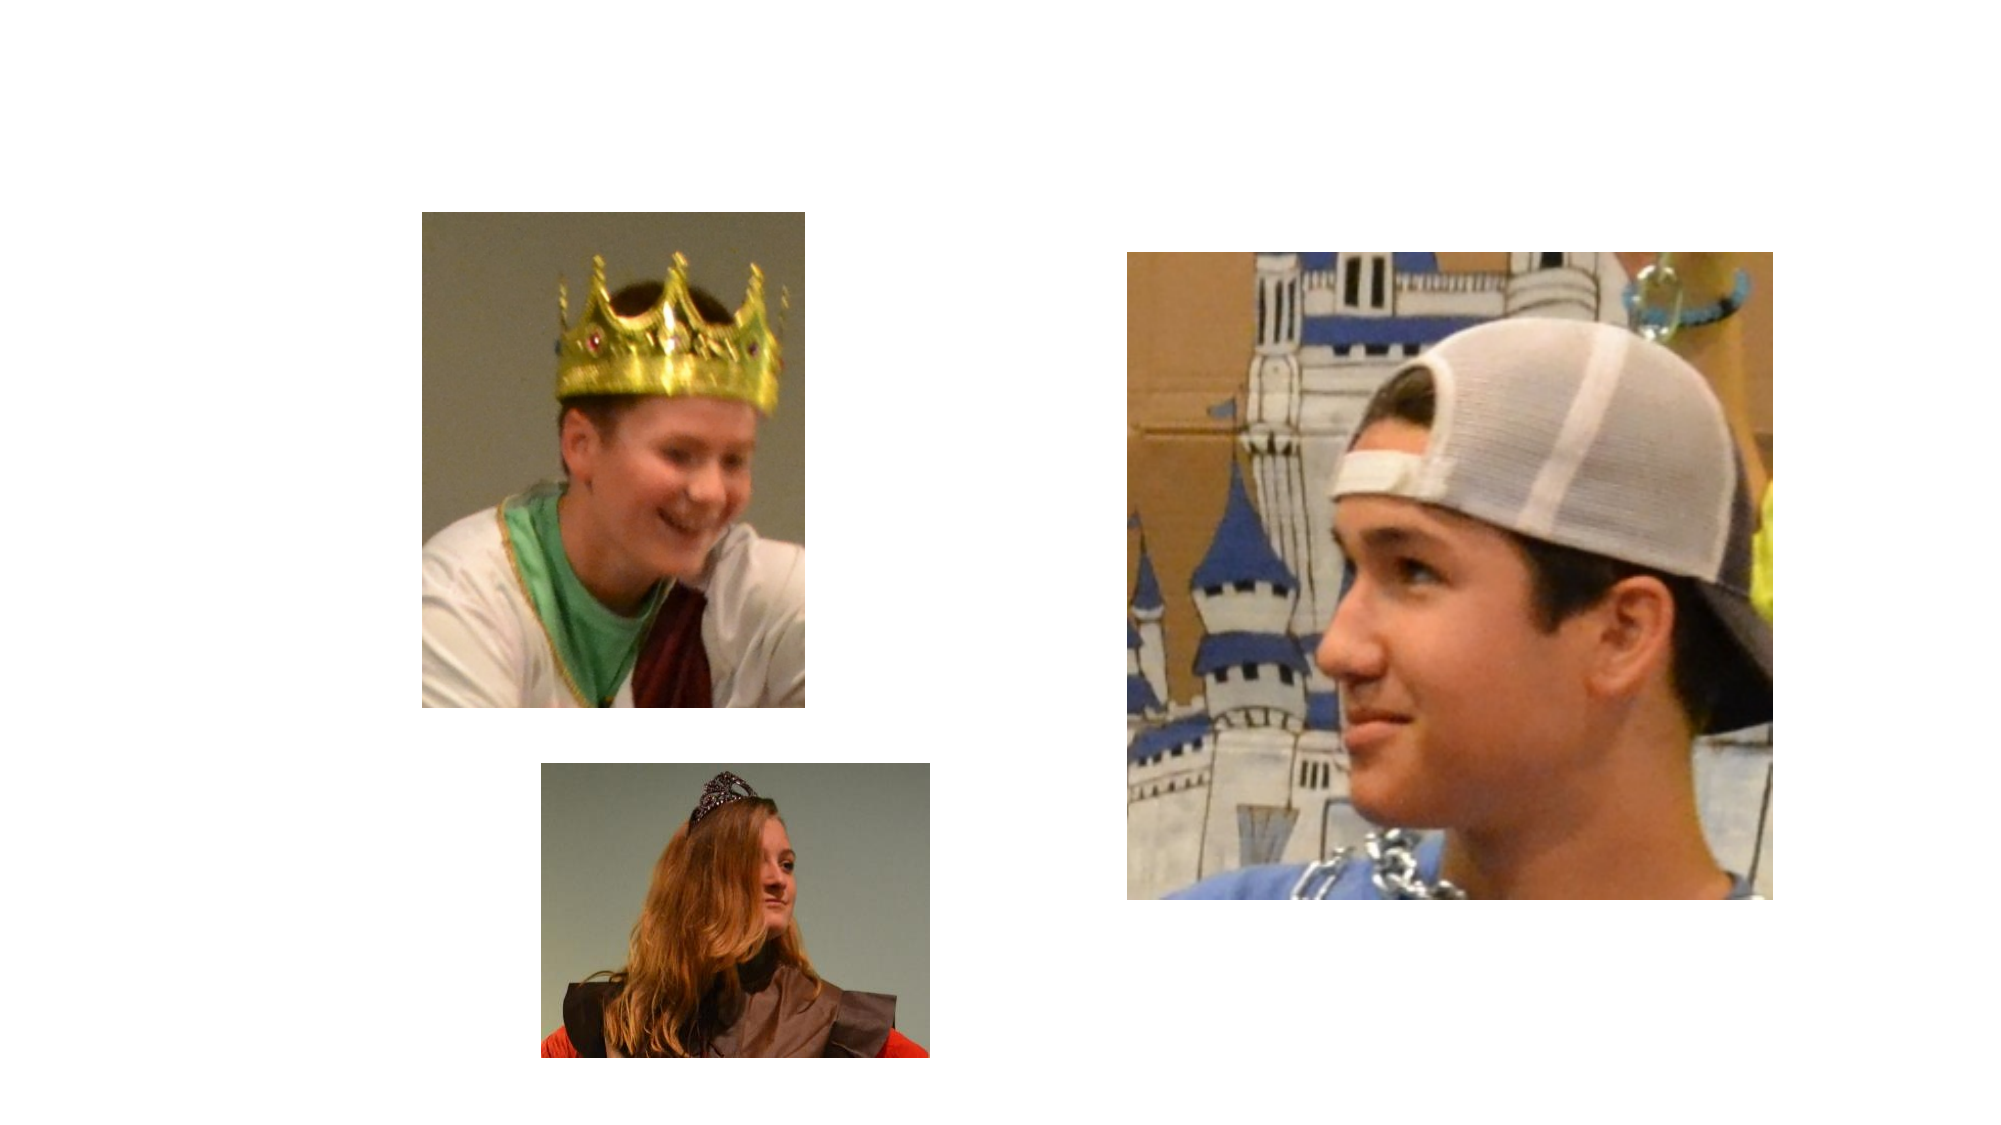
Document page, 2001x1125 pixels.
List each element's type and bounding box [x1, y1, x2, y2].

list [422, 212, 805, 708]
picture [541, 763, 930, 1058]
picture [1127, 252, 1773, 900]
